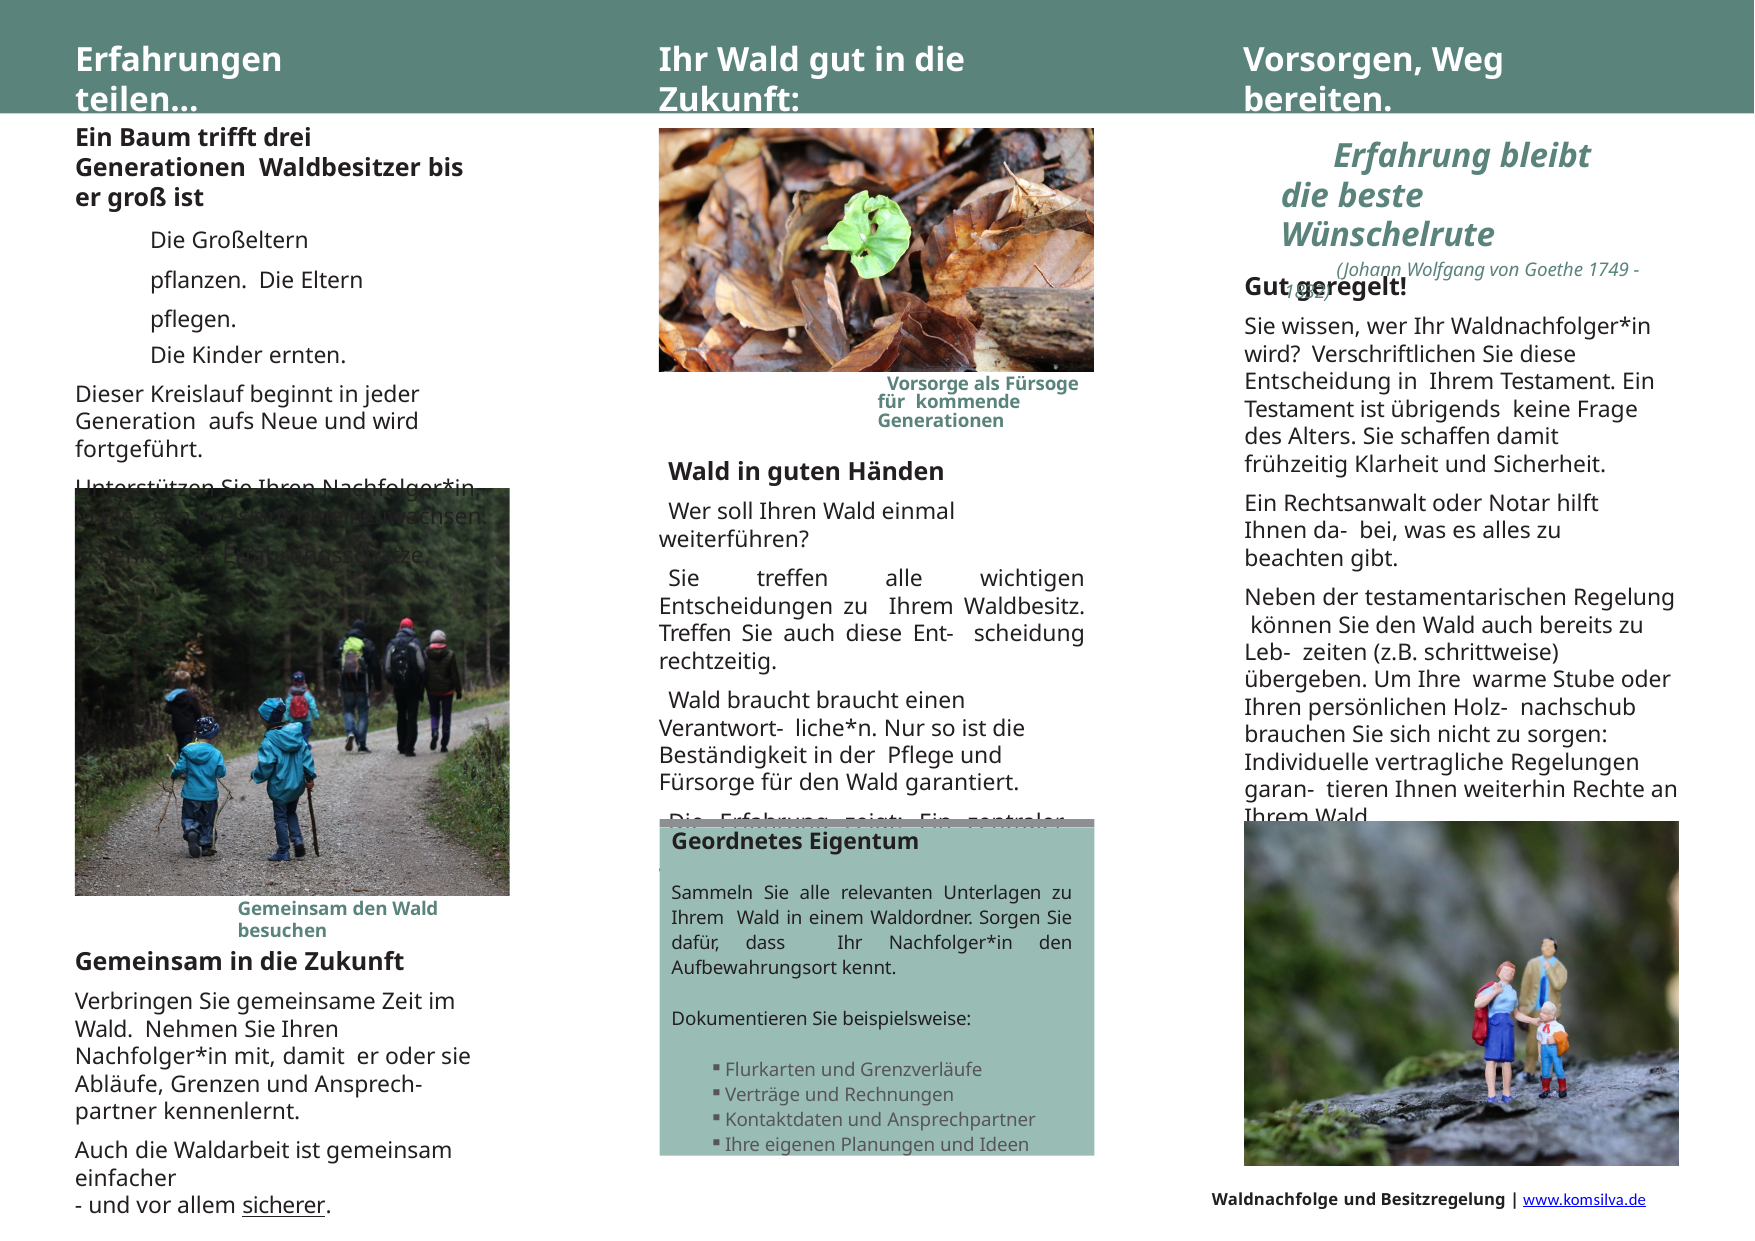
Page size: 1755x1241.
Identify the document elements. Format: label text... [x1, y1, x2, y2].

text_box Erfahrung bleibt die beste Wünschelrute (Johann Wolfgang von Goethe 1749 - 1832) [1278, 131, 1645, 303]
text_box Vorsorgen, Weg bereiten. [1241, 36, 1648, 118]
text_box Vorsorge als Fürsoge für kommende Generationen Wald in guten Händen Wer soll Ihren Wald einmal weiterführen? Sie treffen alle wichtigen Entscheidungen zu Ihrem Waldbesitz. Treffen Sie auch diese Ent- scheidung rechtzeitig. Wald braucht braucht einen Verantwort- liche*n. Nur so ist die Beständigkeit in der Pflege und Fürsorge für den Wald garantiert. Die Erfahrung zeigt: Ein zentraler Nachfol- ger*in ist besser für den Wald als eine Ge- meinschaft aus mehreren Erben. [656, 369, 1097, 917]
text_box Ein Baum trifft drei Generationen Waldbesitzer bis er groß ist Die Großeltern pflanzen. Die Eltern pflegen. Die Kinder ernten. Dieser Kreislauf beginnt in jeder Generation aufs Neue und wird fortgeführt. Unterstützen Sie Ihren Nachfolger*in, in die- sen Kreislauf hineinzuwachsen. Schenken Sie Erfahrungsschätze. [72, 119, 500, 568]
text_box Erfahrungen teilen... [72, 36, 396, 118]
text_box Gemeinsam in die Zukunft Verbringen Sie gemeinsame Zeit im Wald. Nehmen Sie Ihren Nachfolger*in mit, damit er oder sie Abläufe, Grenzen und Ansprech- partner kennenlernt. Auch die Waldarbeit ist gemeinsam einfacher - und vor allem sicherer. Waldnachfolge und Besitzregelung | www.komsilva.de [38, 931, 509, 1241]
text_box Gut geregelt! Sie wissen, wer Ihr Waldnachfolger*in wird? Verschriftlichen Sie diese Entscheidung in Ihrem Testament. Ein Testament ist übrigends keine Frage des Alters. Sie schaffen damit frühzeitig Klarheit und Sicherheit. Ein Rechtsanwalt oder Notar hilft Ihnen da- bei, was es alles zu beachten gibt. Neben der testamentarischen Regelung können Sie den Wald auch bereits zu Leb- zeiten (z.B. schrittweise) übergeben. Um Ihre warme Stube oder Ihren persönlichen Holz- nachschub brauchen Sie sich nicht zu sorgen: Individuelle vertragliche Regelungen garan- tieren Ihnen weiterhin Rechte an Ihrem Wald. Tipps und Hilfe bekommen Sie von Ihren forstlichen Ansprechpartnern am Waldort. [1242, 256, 1681, 925]
text_box [74, 488, 510, 896]
text_box [659, 819, 1095, 827]
text_box [1244, 821, 1679, 1166]
text_box Geordnetes Eigentum Sammeln Sie alle relevanten Unterlagen zu Ihrem Wald in einem Waldordner. Sorgen Sie dafür, dass Ihr Nachfolger*in den Aufbewahrungsort kennt. Dokumentieren Sie beispielsweise: Flurkarten und Grenzverläufe Verträge und Rechnungen Kontaktdaten und Ansprechpartner Ihre eigenen Planungen und Ideen [659, 827, 1095, 1156]
text_box Gemeinsam den Wald besuchen [235, 894, 512, 942]
text_box [658, 128, 1094, 369]
text_box Ihr Wald gut in die Zukunft: [656, 36, 1099, 118]
text_box Waldnachfolge und Besitzregelung | www.komsilva.de [1209, 1186, 1662, 1209]
